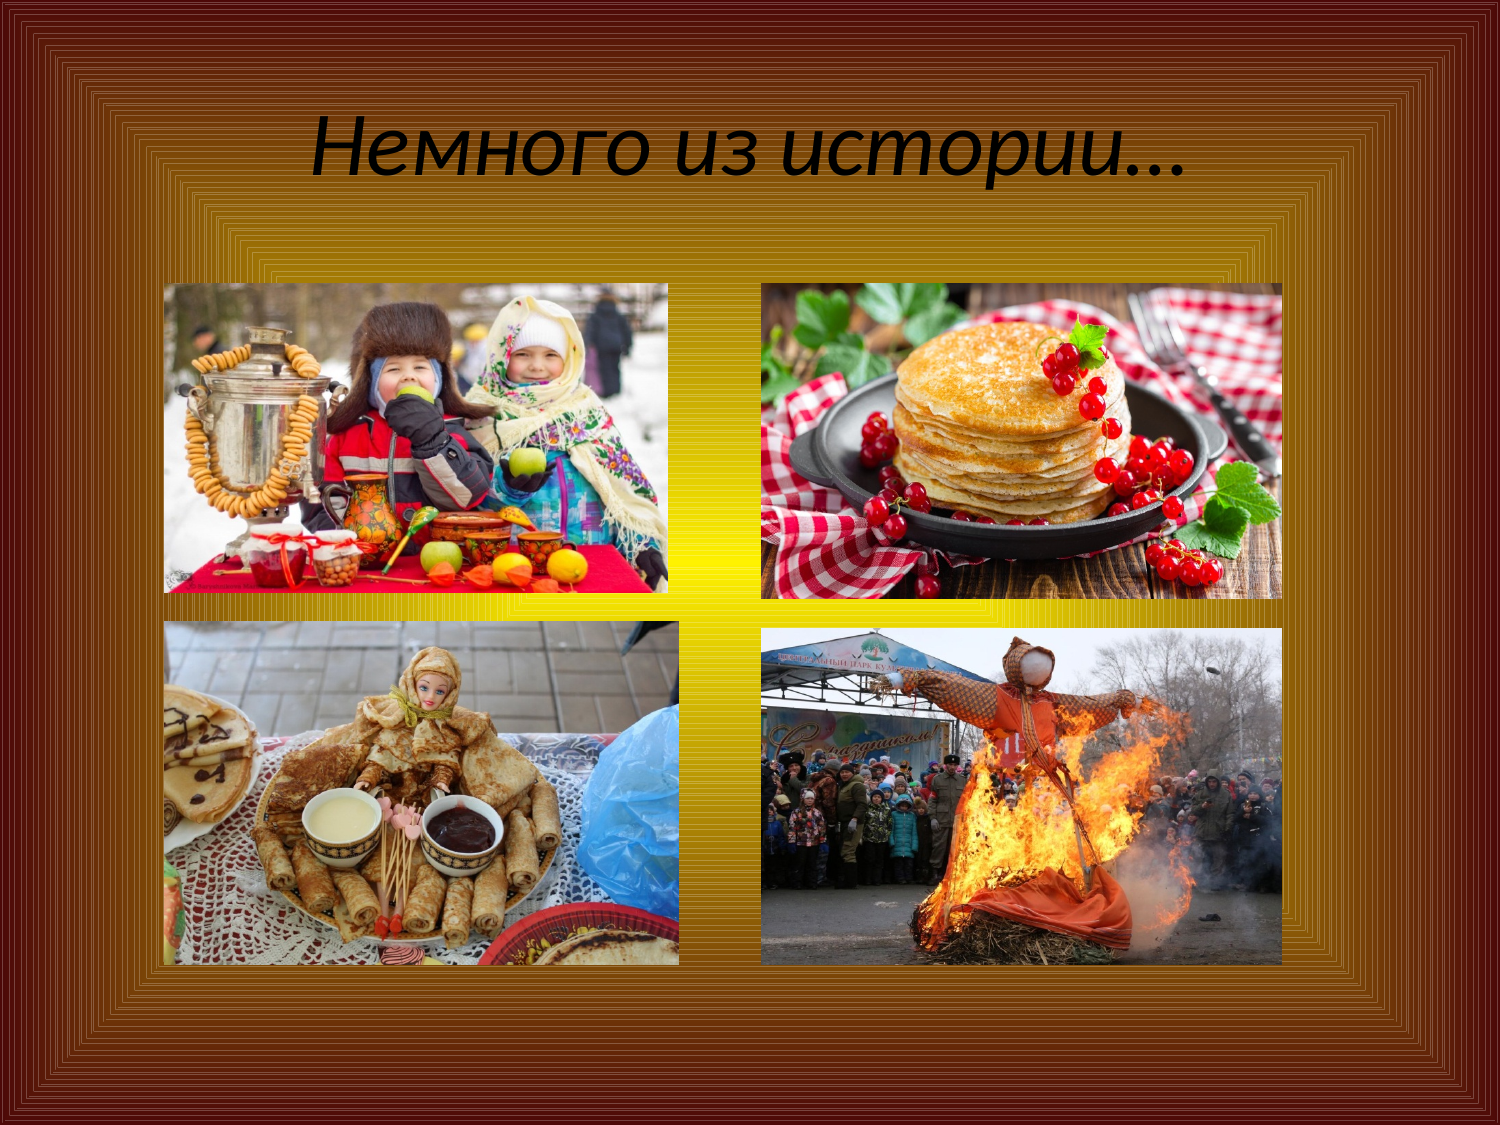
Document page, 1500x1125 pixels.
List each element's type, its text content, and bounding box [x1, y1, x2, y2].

title Немного из истории… [75, 45, 1425, 233]
picture [761, 628, 1282, 965]
picture [164, 621, 679, 965]
picture [164, 282, 668, 593]
picture [761, 282, 1282, 600]
